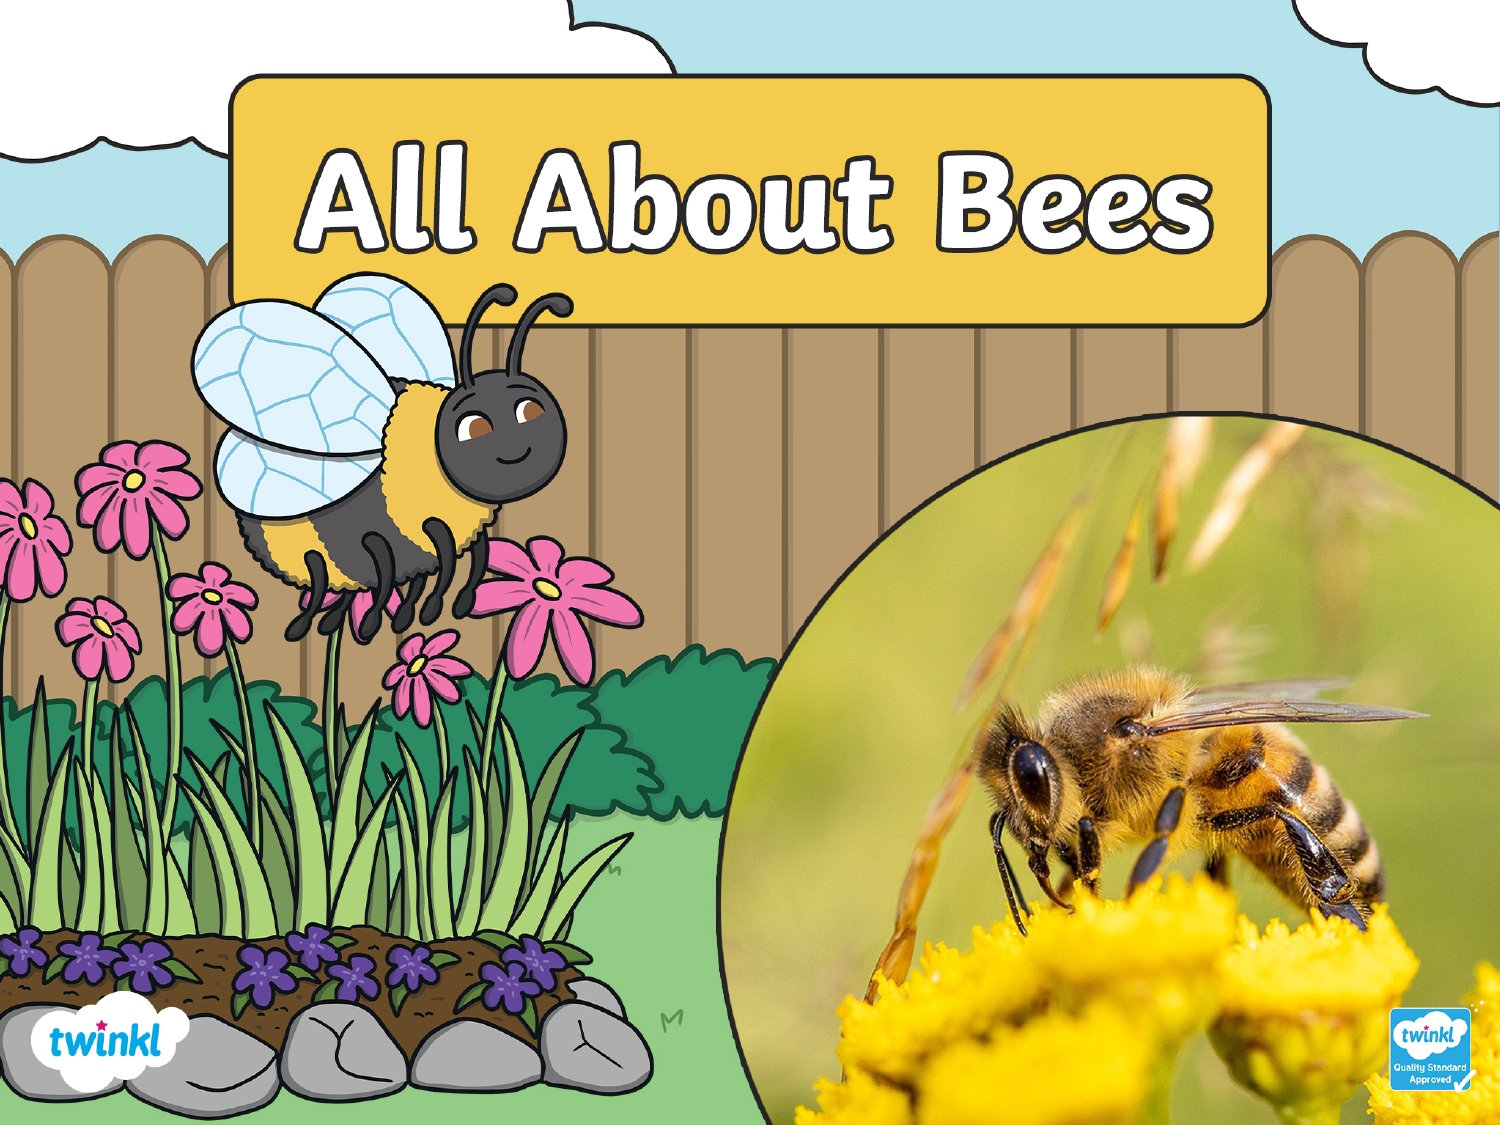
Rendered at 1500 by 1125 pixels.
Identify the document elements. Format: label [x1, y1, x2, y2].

text_box [26, 980, 198, 1097]
text_box [1375, 993, 1481, 1102]
picture [0, 0, 1500, 1125]
